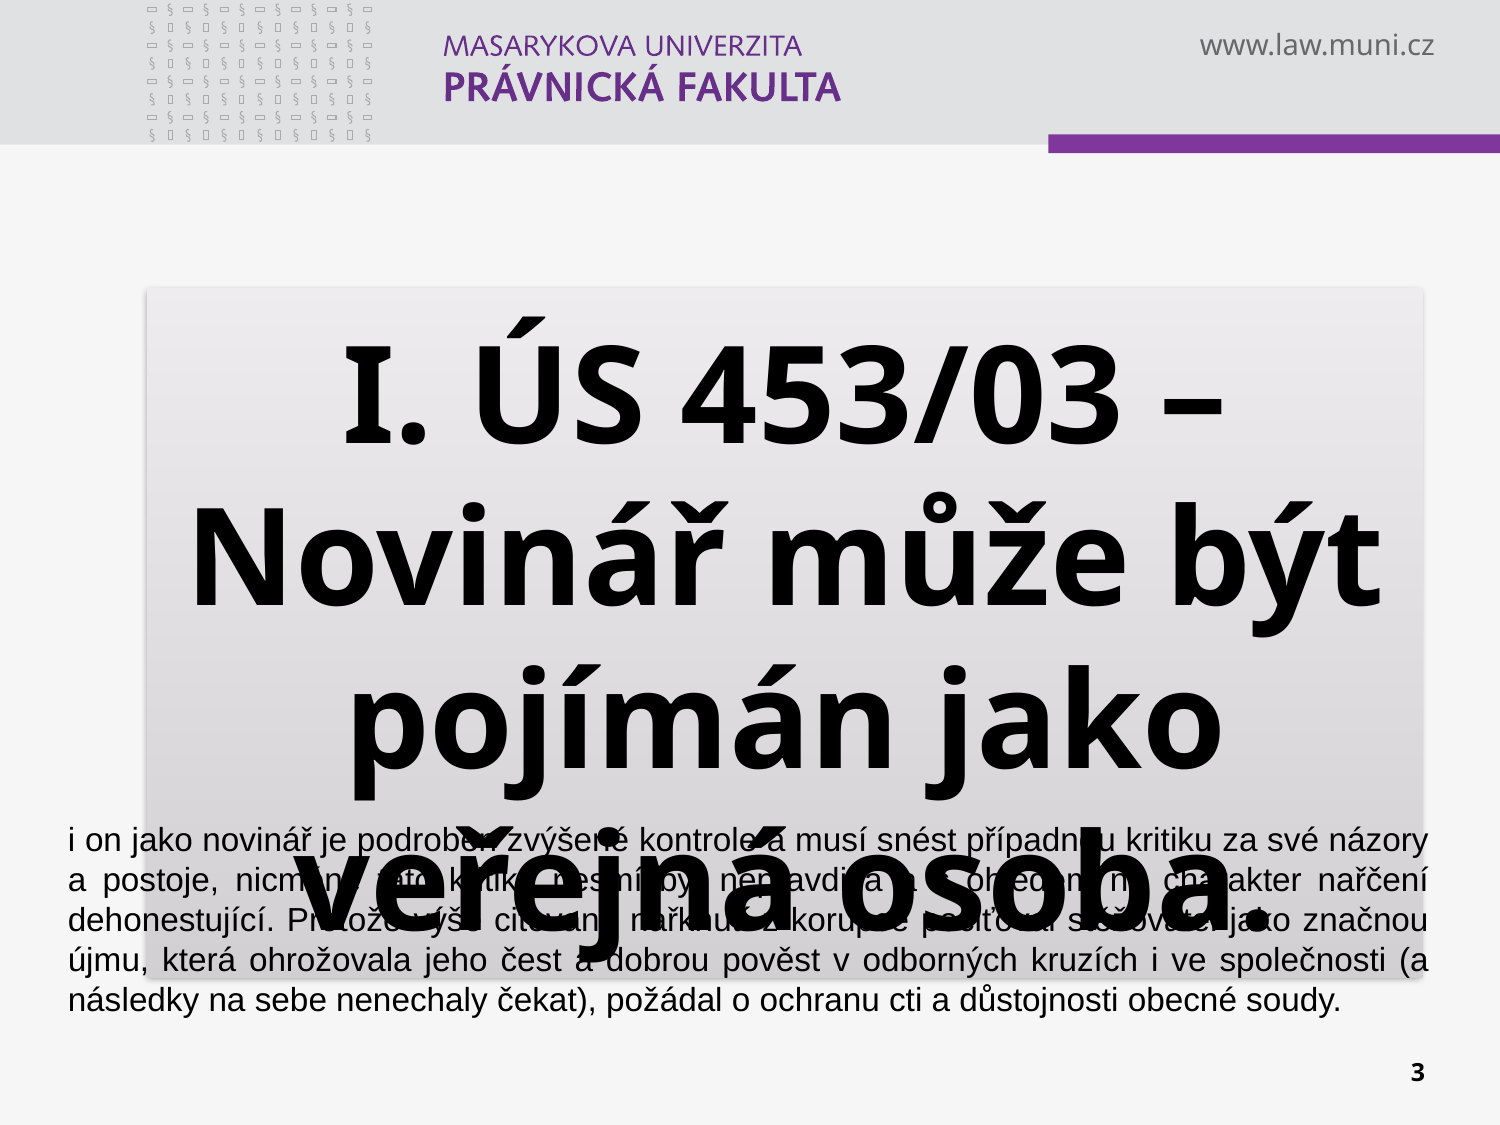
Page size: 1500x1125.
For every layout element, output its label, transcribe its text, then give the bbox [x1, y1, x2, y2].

text_box i on jako novinář je podroben zvýšené kontrole a musí snést případnou kritiku za své názory a postoje, nicméně tato kritika nesmí být nepravdivá a s ohledem na charakter nařčení dehonestující. Protože výše citované nařknutí z korupce pociťoval stěžovatel jako značnou újmu, která ohrožovala jeho čest a dobrou pověst v odborných kruzích i ve společnosti (a následky na sebe nenechaly čekat), požádal o ochranu cti a důstojnosti obecné soudy. [53, 810, 1446, 1025]
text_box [147, 288, 1423, 722]
slide_number 3 [1315, 1056, 1426, 1101]
